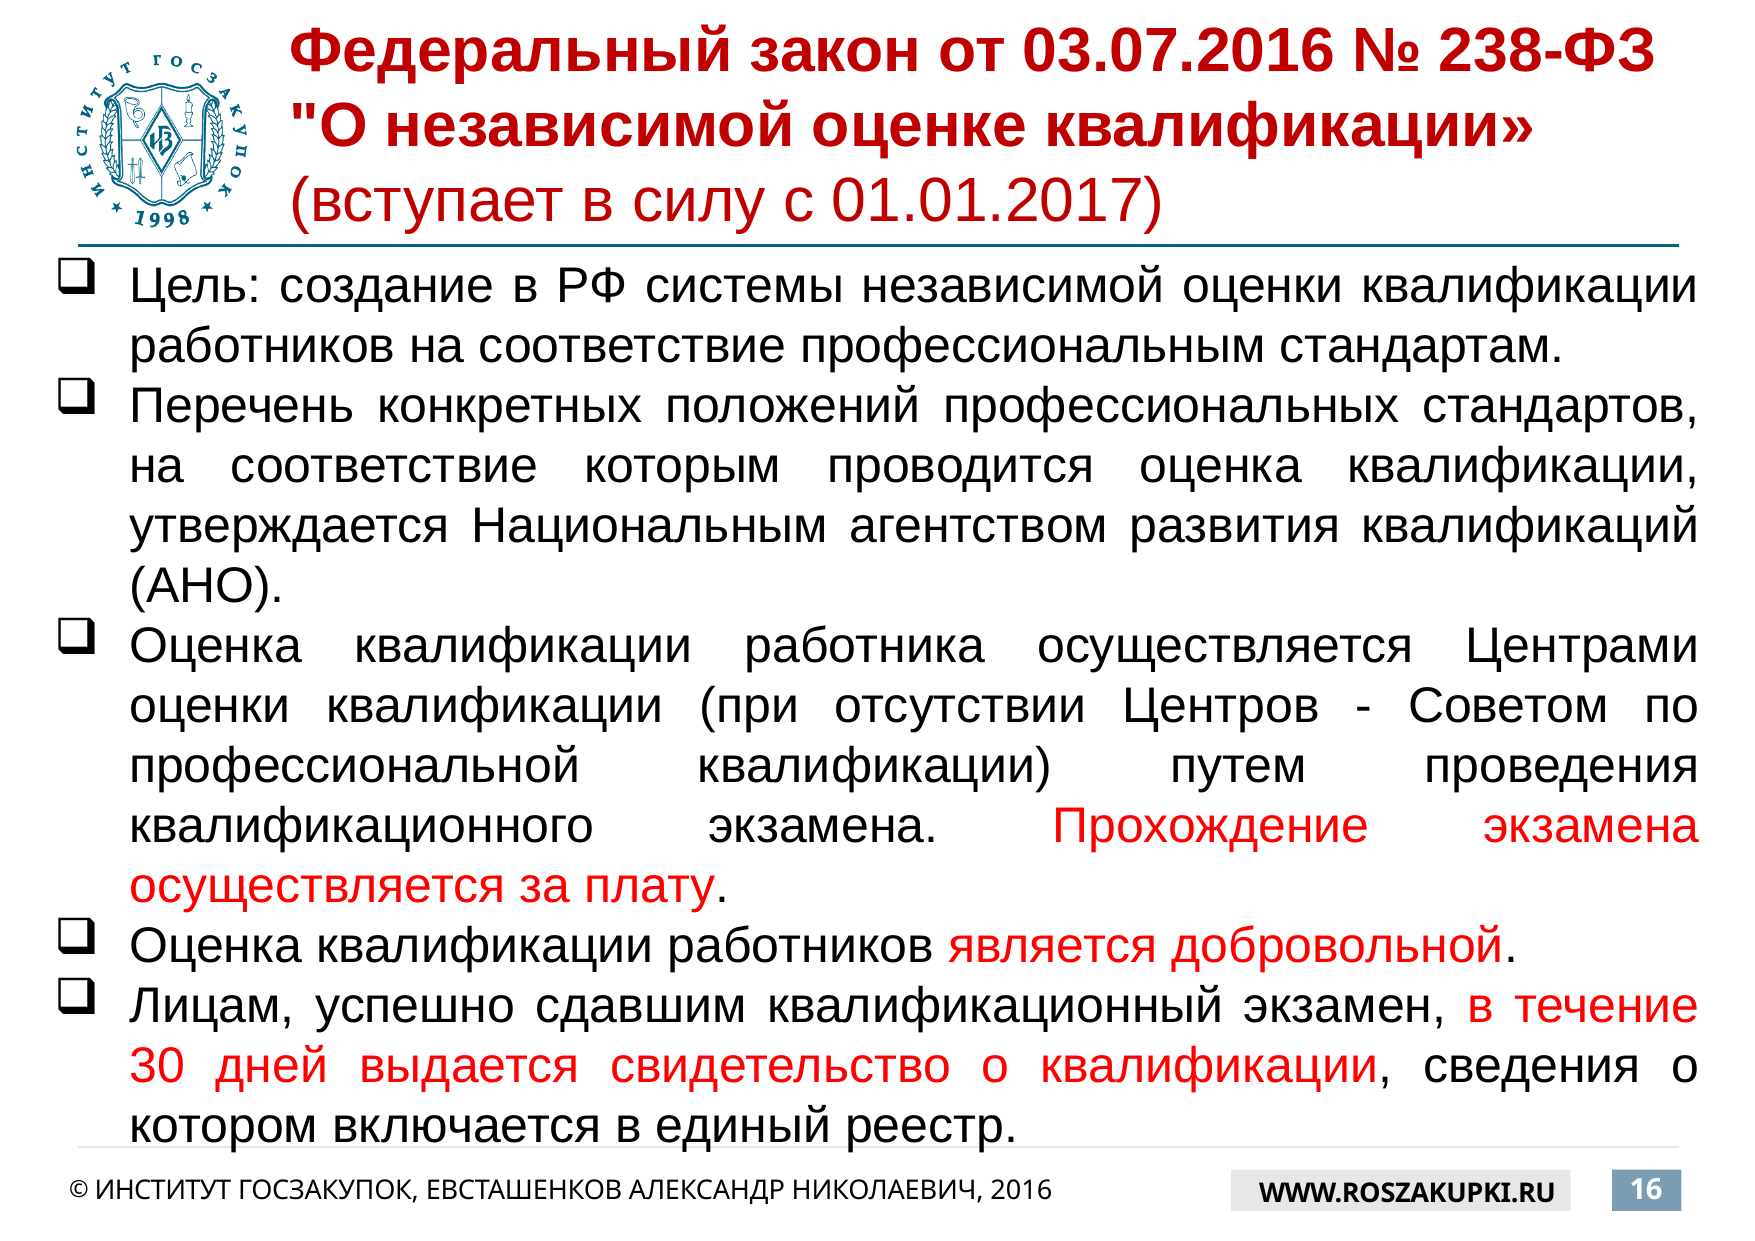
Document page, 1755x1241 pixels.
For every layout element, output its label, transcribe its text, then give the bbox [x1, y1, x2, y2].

list Цель: создание в РФ системы независимой оценки квалификации работников на соответствие профессиональным стандартам. Перечень конкретных положений профессиональных стандартов, на соответствие которым проводится оценка квалификации, утверждается Национальным агентством развития квалификаций (АНО). Оценка квалификации работника осуществляется Центрами оценки квалификации (при отсутствии Центров - Советом по профессиональной квалификации) путем проведения квалификационного экзамена. Прохождение экзамена осуществляется за плату. Оценка квалификации работников является добровольной. Лицам, успешно сдавшим квалификационный экзамен, в течение 30 дней выдается свидетельство о квалификации, сведения о котором включается в единый реестр. [39, 245, 1715, 1071]
picture [69, 48, 255, 234]
title Федеральный закон от 03.07.2016 № 238-ФЗ "О независимой оценке квалификации» (вступает в силу с 01.01.2017) [289, 7, 1755, 235]
